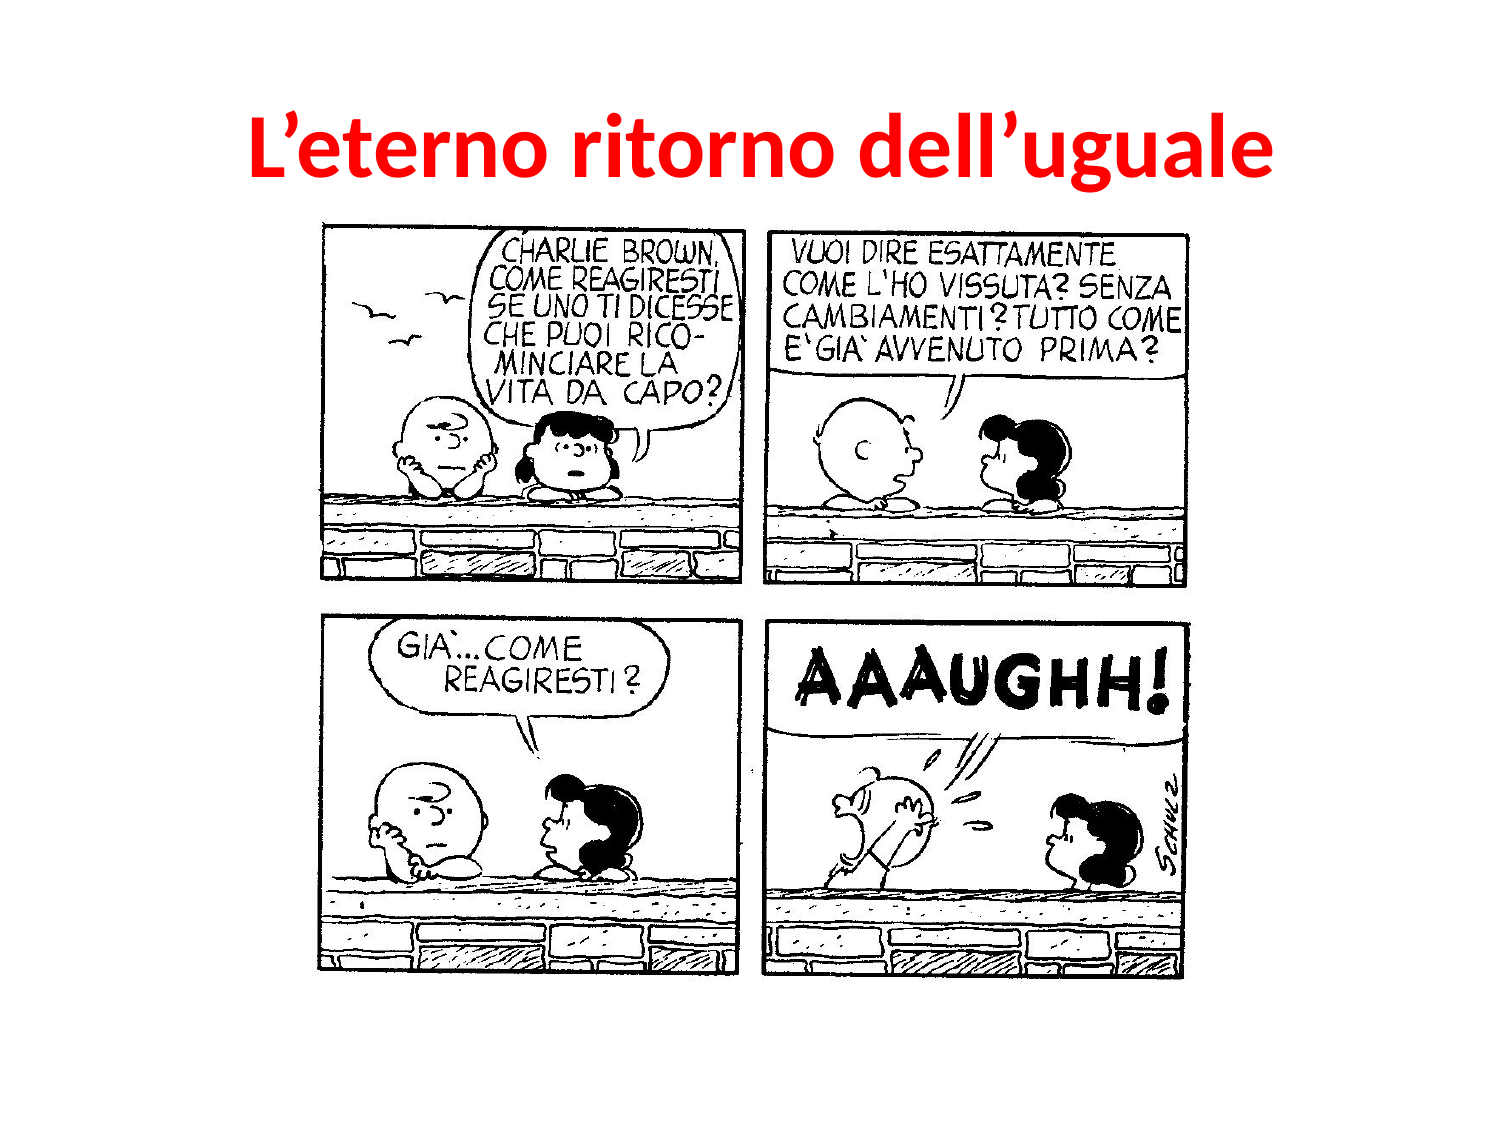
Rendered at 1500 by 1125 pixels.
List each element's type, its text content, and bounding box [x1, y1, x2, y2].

text_box L’eterno ritorno dell’uguale [88, 78, 1436, 204]
picture [312, 219, 1200, 991]
